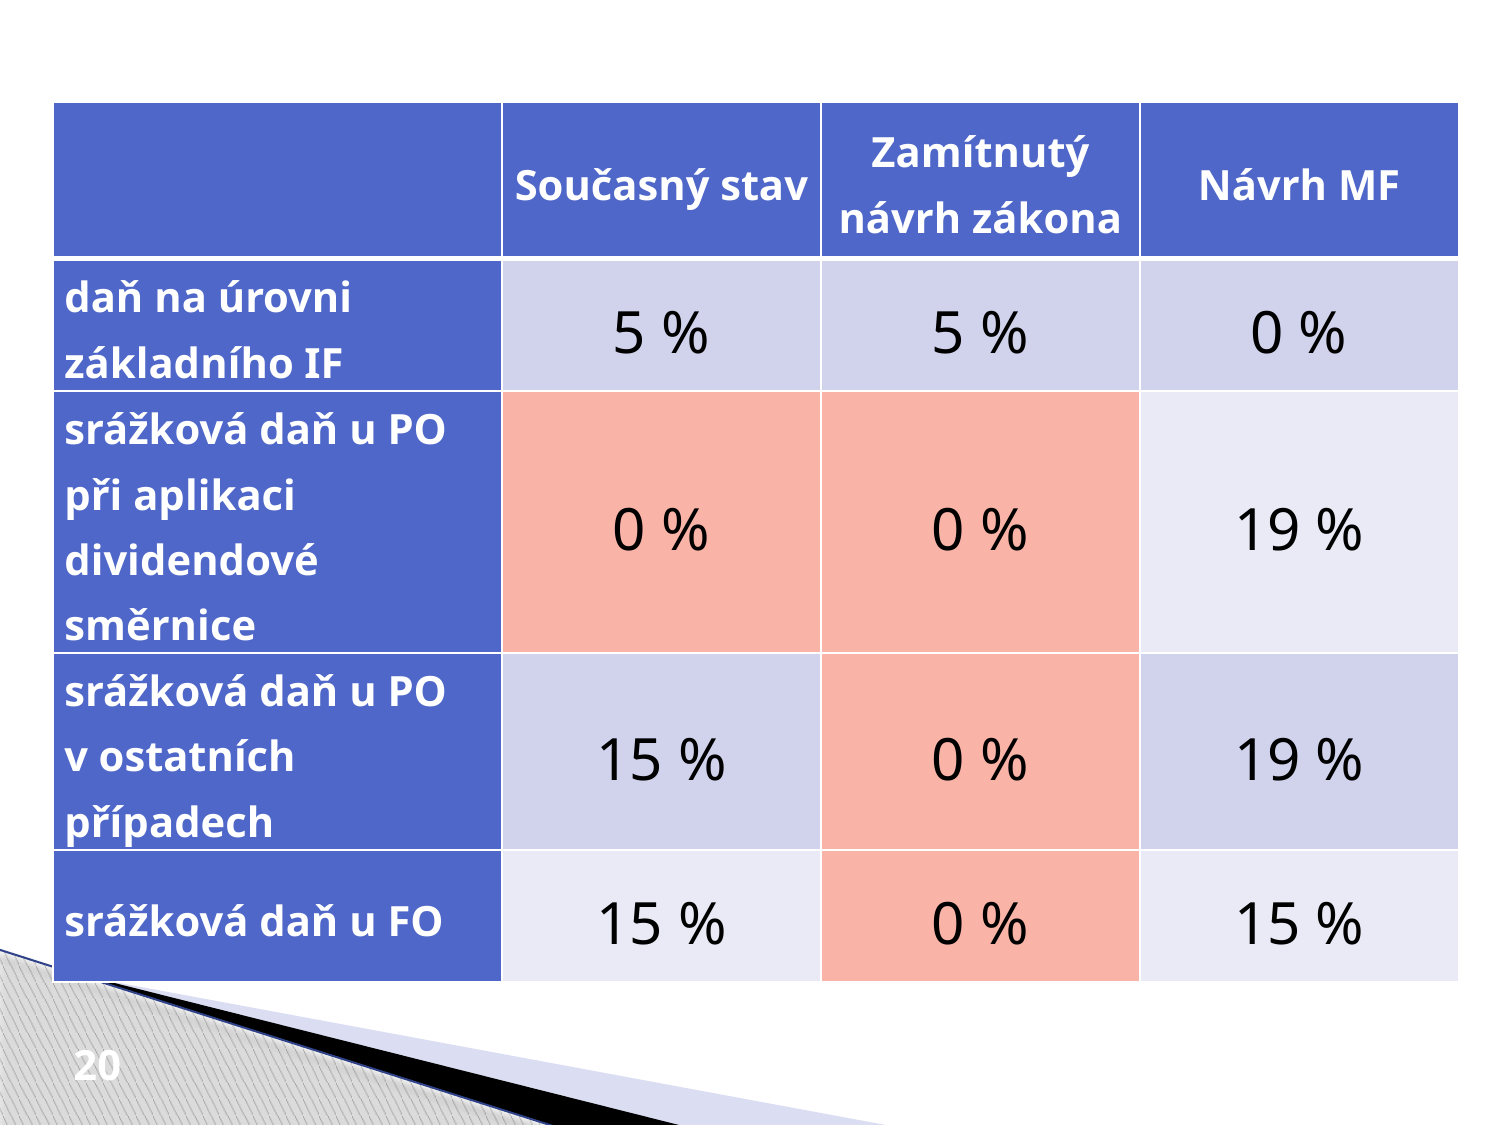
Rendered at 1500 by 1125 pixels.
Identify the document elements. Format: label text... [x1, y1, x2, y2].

table_header Návrh MF [1141, 103, 1458, 256]
table_cell 15 % [503, 851, 820, 981]
table_cell 15 % [503, 654, 820, 849]
table_cell 5 % [503, 261, 820, 390]
table_cell 0 % [822, 392, 1139, 652]
table_cell 0 % [503, 392, 820, 652]
table_cell 15 % [1141, 851, 1458, 981]
table_header Zamítnutý návrh zákona [822, 103, 1139, 256]
table_cell srážková daň u PO v ostatních případech [54, 654, 501, 849]
table_cell 0 % [822, 654, 1139, 849]
table_cell 0 % [1141, 261, 1458, 390]
table_cell 0 % [822, 851, 1139, 981]
table_header [54, 103, 501, 256]
table_cell 19 % [1141, 654, 1458, 849]
table_cell srážková daň u FO [54, 851, 501, 981]
table_header Současný stav [503, 103, 820, 256]
table_cell daň na úrovni základního IF [54, 261, 501, 390]
table_cell 5 % [822, 261, 1139, 390]
table_cell srážková daň u PO při aplikaci dividendové směrnice [54, 392, 501, 652]
text_box 20 [58, 1031, 282, 1103]
table_cell 19 % [1141, 392, 1458, 652]
